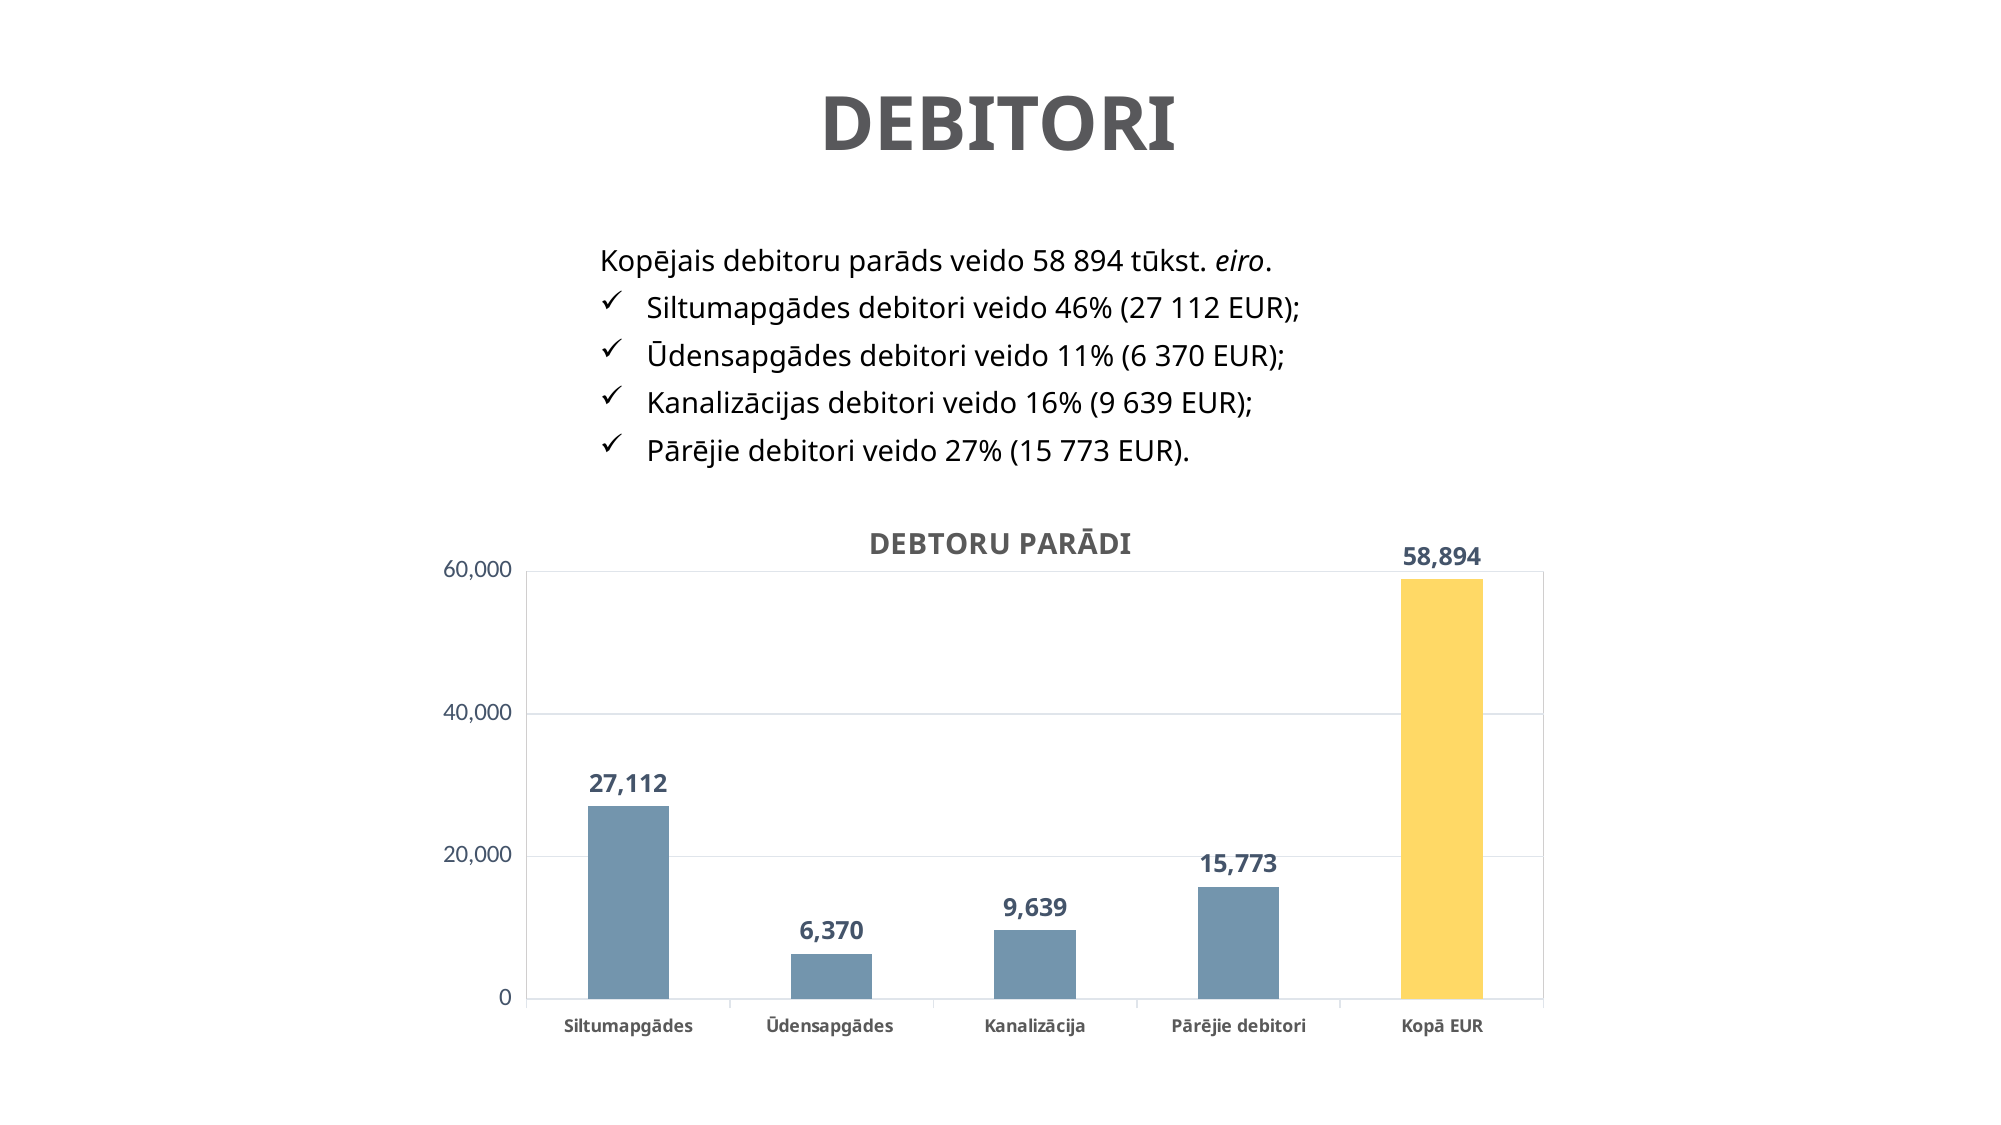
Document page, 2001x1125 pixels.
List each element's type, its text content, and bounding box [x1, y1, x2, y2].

title DEBITORI [38, 17, 1959, 235]
chart [424, 492, 1575, 1125]
text_box Kopējais debitoru parāds veido 58 894 tūkst. eiro. Siltumapgādes debitori veido 46% (27 112 EUR); Ūdensapgādes debitori veido 11% (6 370 EUR); Kanalizācijas debitori veido 16% (9 639 EUR); Pārējie debitori veido 27% (15 773 EUR). [585, 234, 1684, 475]
